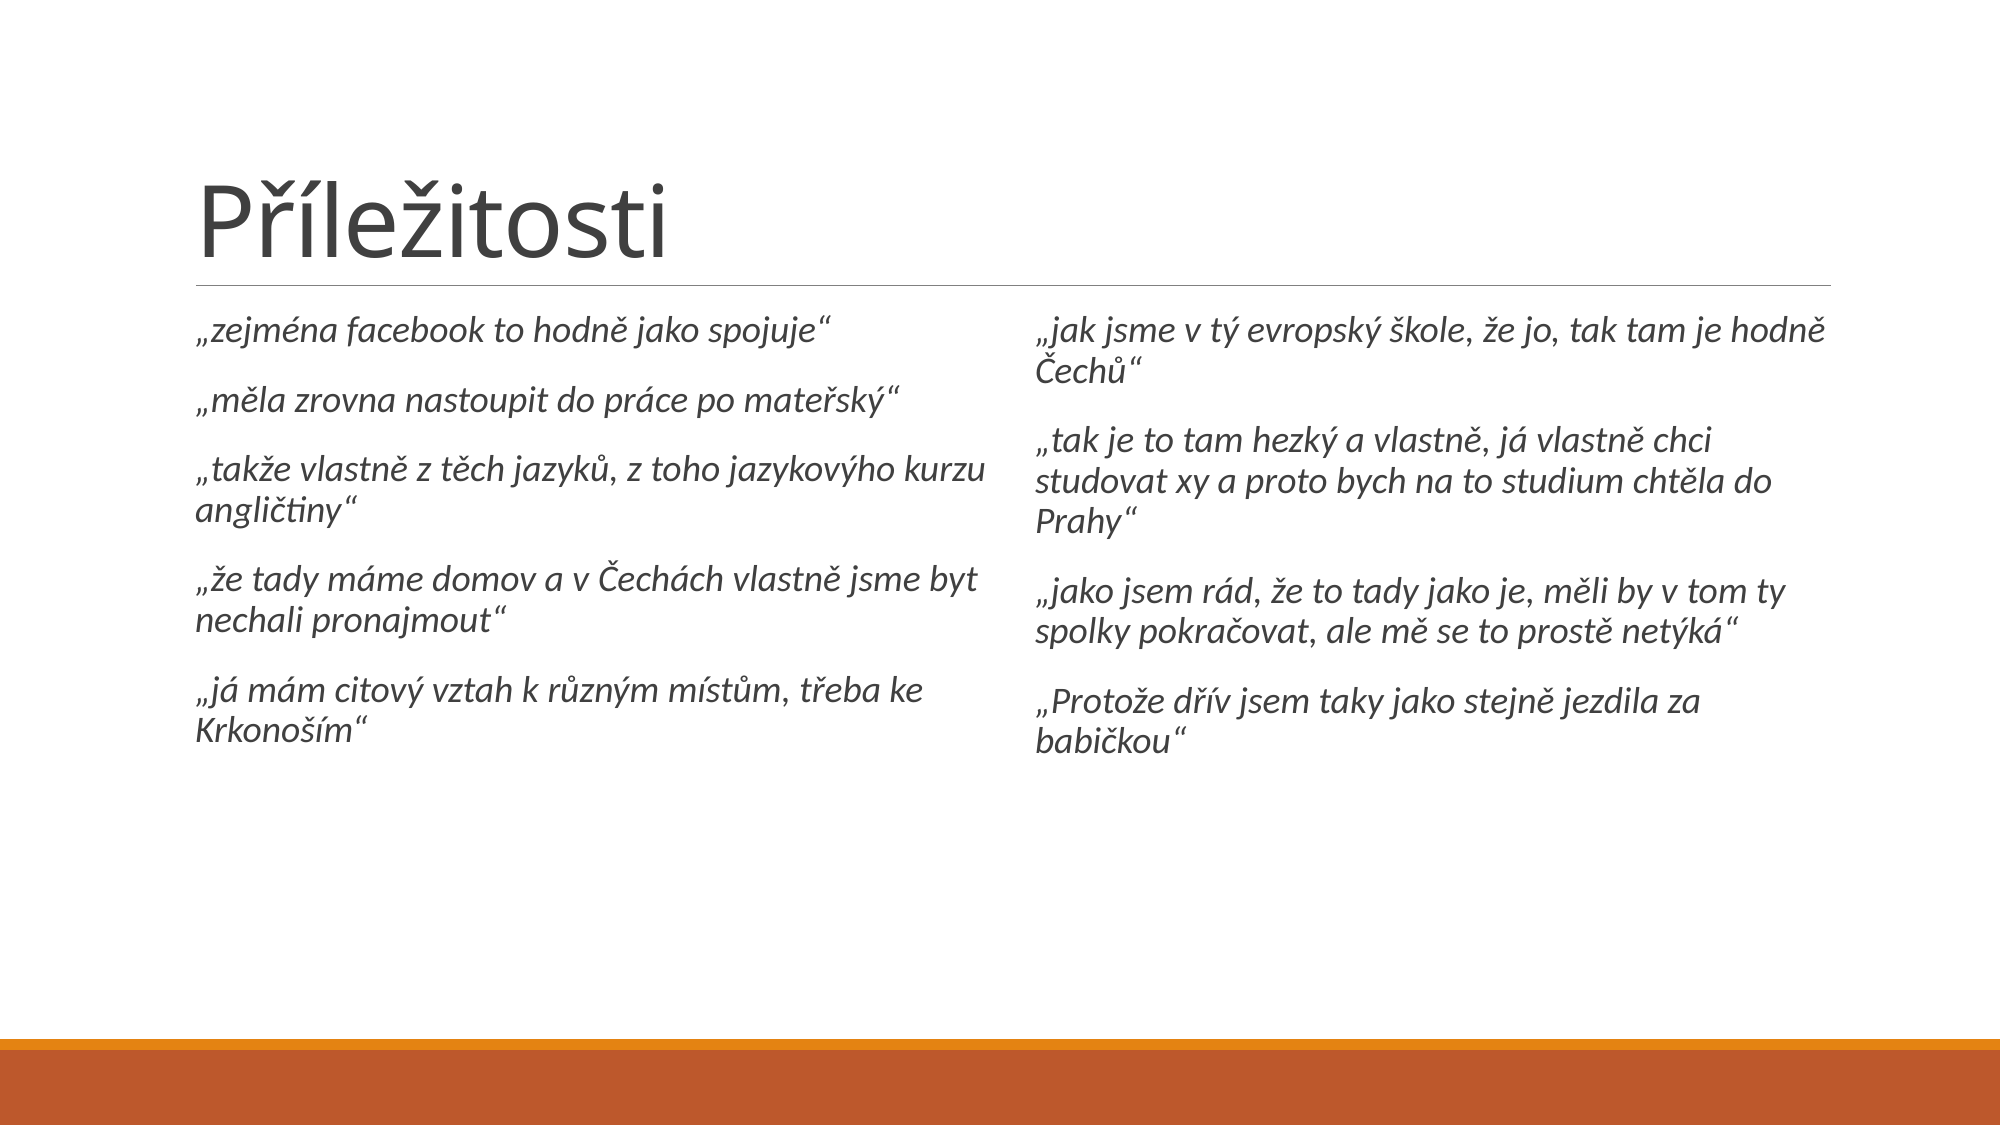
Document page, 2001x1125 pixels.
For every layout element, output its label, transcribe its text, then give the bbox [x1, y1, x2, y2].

list „zejména facebook to hodně jako spojuje“ „měla zrovna nastoupit do práce po mateřský“ „takže vlastně z těch jazyků, z toho jazykovýho kurzu angličtiny“ „že tady máme domov a v Čechách vlastně jsme byt nechali pronajmout“ „já mám citový vztah k různým místům, třeba ke Krkonoším“ [180, 302, 990, 963]
list „jak jsme v tý evropský škole, že jo, tak tam je hodně Čechů“ „tak je to tam hezký a vlastně, já vlastně chci studovat xy a proto bych na to studium chtěla do Prahy“ „jako jsem rád, že to tady jako je, měli by v tom ty spolky pokračovat, ale mě se to prostě netýká“ „Protože dřív jsem taky jako stejně jezdila za babičkou“ [1020, 302, 1830, 963]
title Příležitosti [180, 47, 1830, 285]
